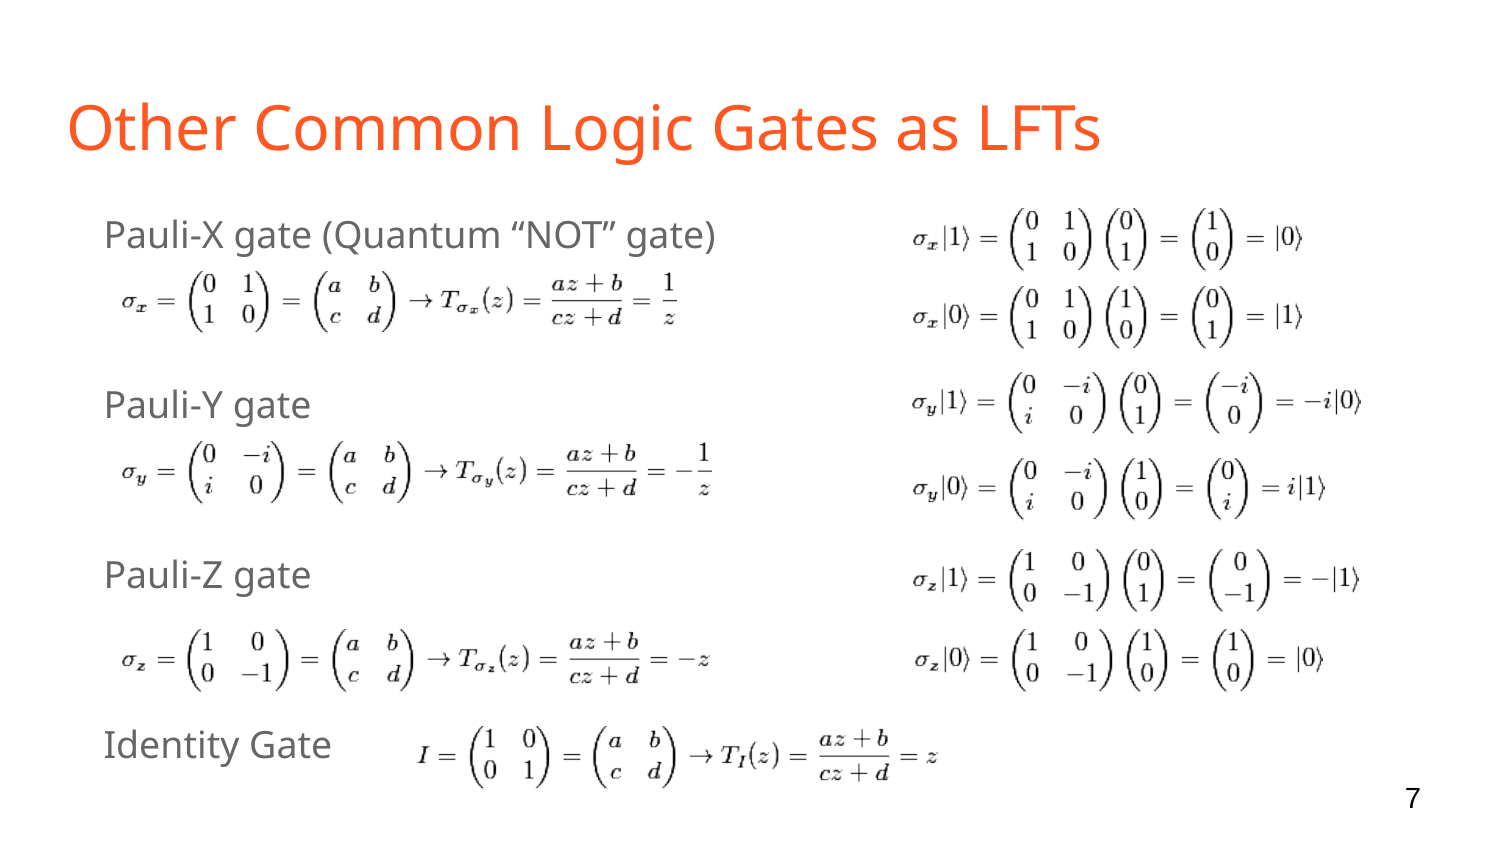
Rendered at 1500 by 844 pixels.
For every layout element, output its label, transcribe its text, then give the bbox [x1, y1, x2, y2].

picture [911, 372, 1361, 436]
picture [913, 549, 1360, 613]
picture [913, 286, 1302, 350]
list Pauli-X gate (Quantum “NOT” gate) Pauli-Y gate Pauli-Z gate Identity Gate [51, 189, 1449, 750]
picture [121, 629, 710, 693]
title Other Common Logic Gates as LFTs [51, 72, 1449, 167]
picture [913, 458, 1325, 521]
picture [913, 208, 1302, 272]
picture [915, 629, 1323, 693]
picture [122, 441, 712, 505]
picture [122, 270, 678, 334]
slide_number ‹#› [1389, 764, 1480, 830]
picture [417, 726, 939, 790]
